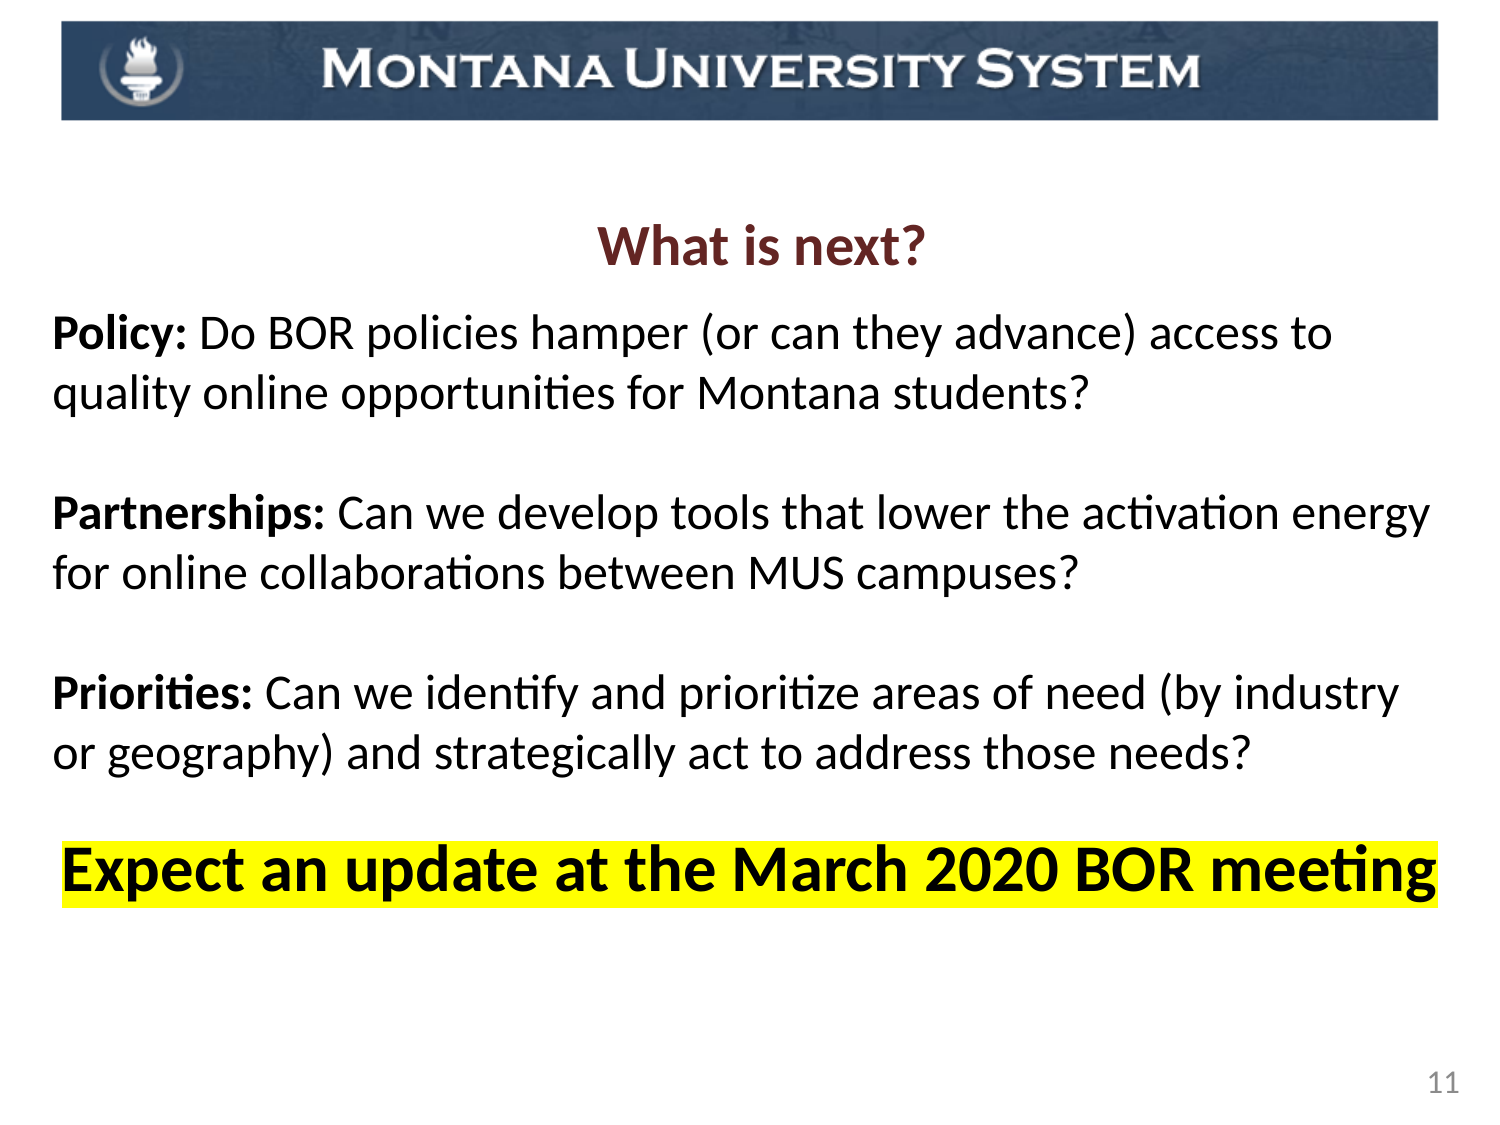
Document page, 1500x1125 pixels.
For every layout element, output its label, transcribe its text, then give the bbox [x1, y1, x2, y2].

text_box Policy: Do BOR policies hamper (or can they advance) access to quality online opportunities for Montana students? Partnerships: Can we develop tools that lower the activation energy for online collaborations between MUS campuses? Priorities: Can we identify and prioritize areas of need (by industry or geography) and strategically act to address those needs? Expect an update at the March 2020 BOR meeting [37, 292, 1463, 912]
text_box What is next? [0, 200, 1500, 285]
picture [57, 12, 1443, 130]
slide_number 11 [1125, 1050, 1475, 1110]
